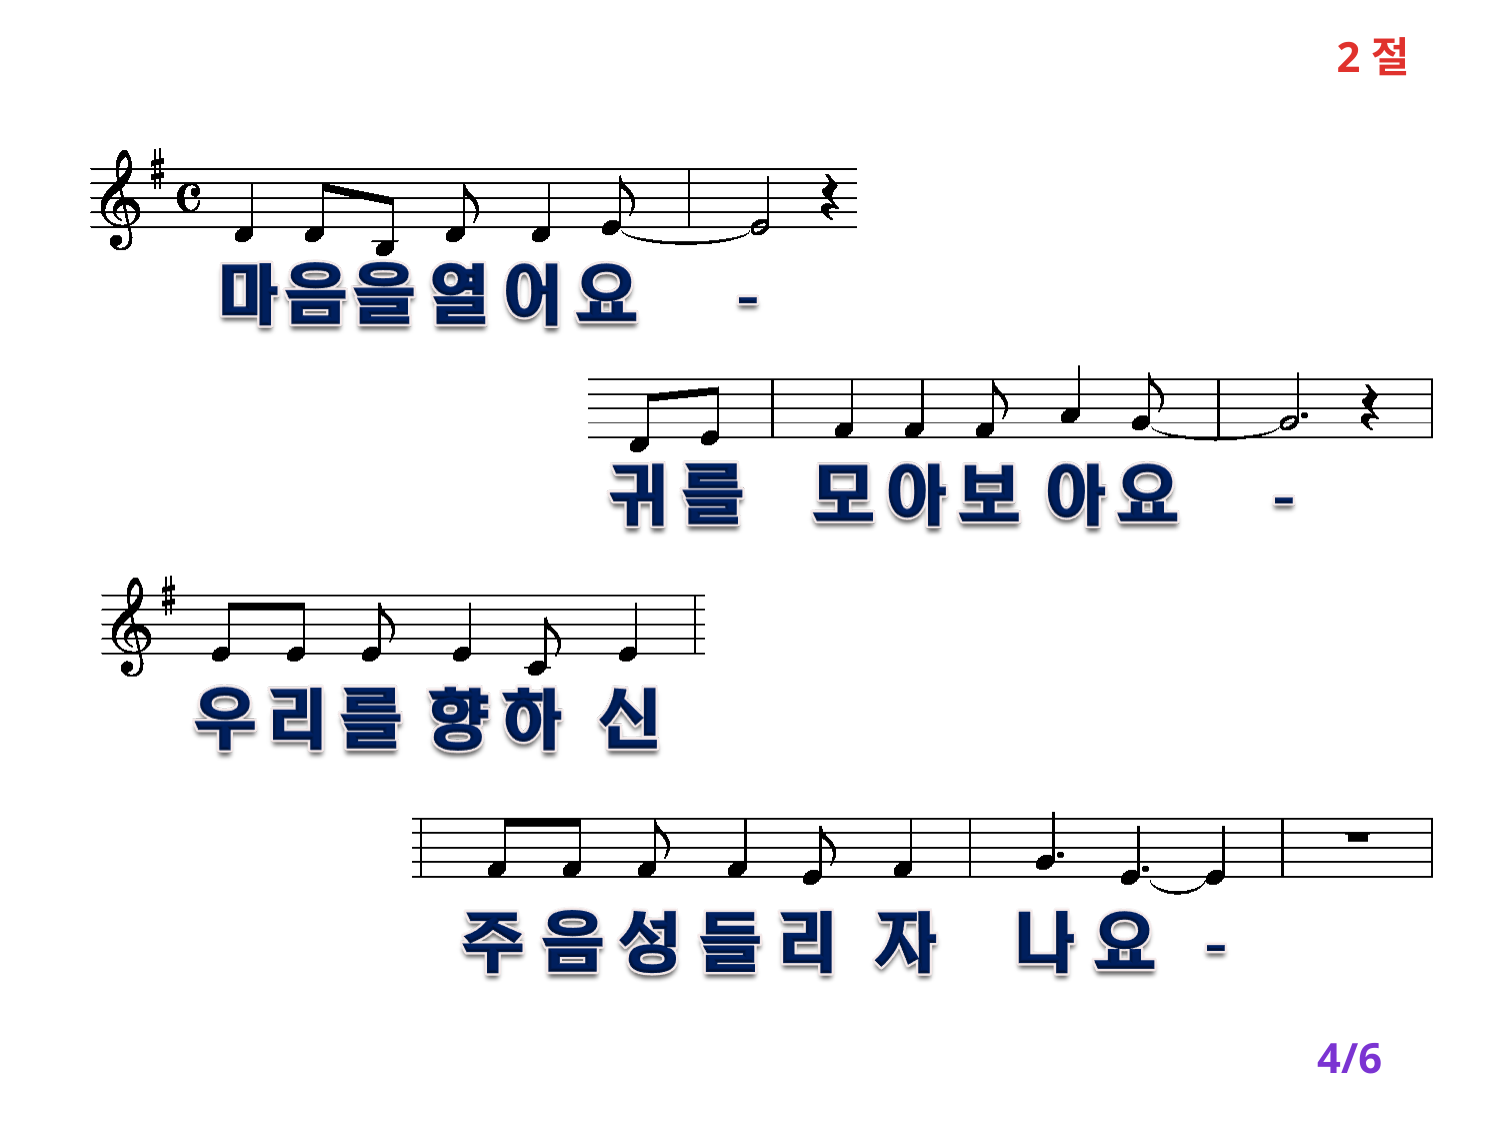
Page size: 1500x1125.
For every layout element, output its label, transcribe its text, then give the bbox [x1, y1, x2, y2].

text_box 2절 [1321, 23, 1426, 89]
picture [27, 130, 1473, 995]
text_box 4/6 [1301, 1024, 1398, 1090]
